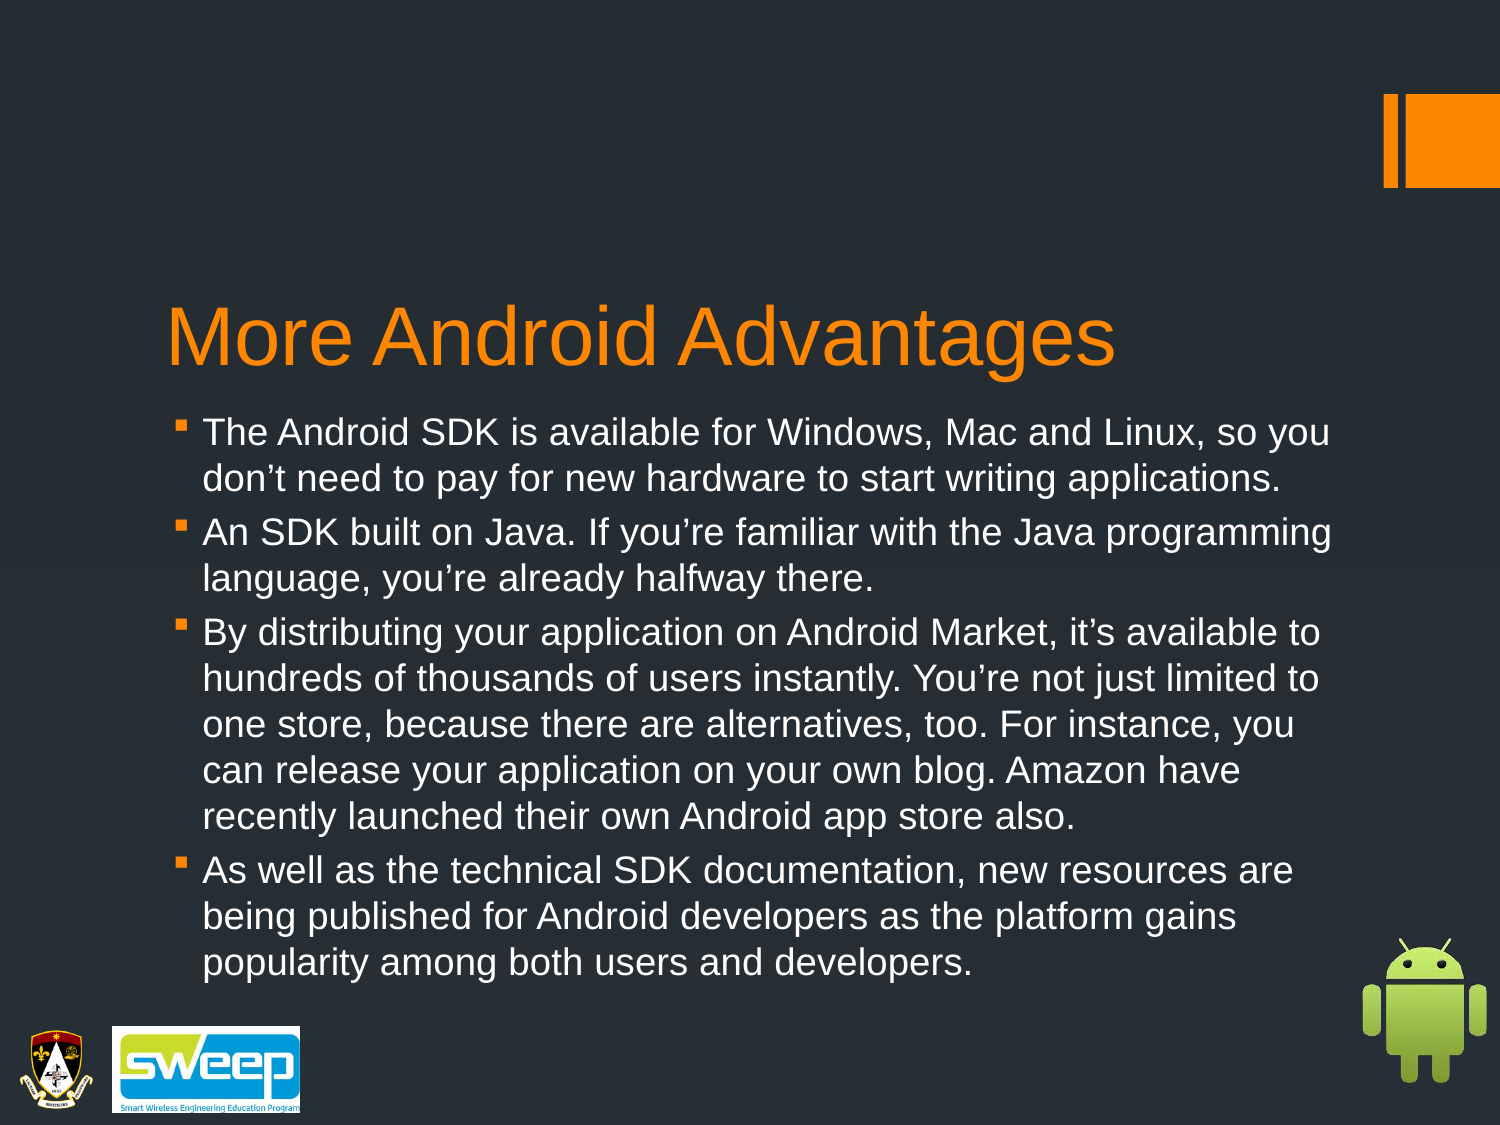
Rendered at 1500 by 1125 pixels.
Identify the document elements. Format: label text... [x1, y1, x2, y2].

picture [15, 1024, 98, 1113]
picture [1361, 937, 1487, 1083]
title More Android Advantages [150, 200, 1350, 390]
picture [200, 1053, 262, 1080]
list The Android SDK is available for Windows, Mac and Linux, so you don’t need to pay for new hardware to start writing applications. An SDK built on Java. If you’re familiar with the Java programming language, you’re already halfway there. By distributing your application on Android Market, it’s available to hundreds of thousands of users instantly. You’re not just limited to one store, because there are alternatives, too. For instance, you can release your application on your own blog. Amazon have recently launched their own Android app store also. As well as the technical SDK documentation, new resources are being published for Android developers as the platform gains popularity among both users and developers. [150, 399, 1350, 1035]
picture [112, 1026, 300, 1113]
